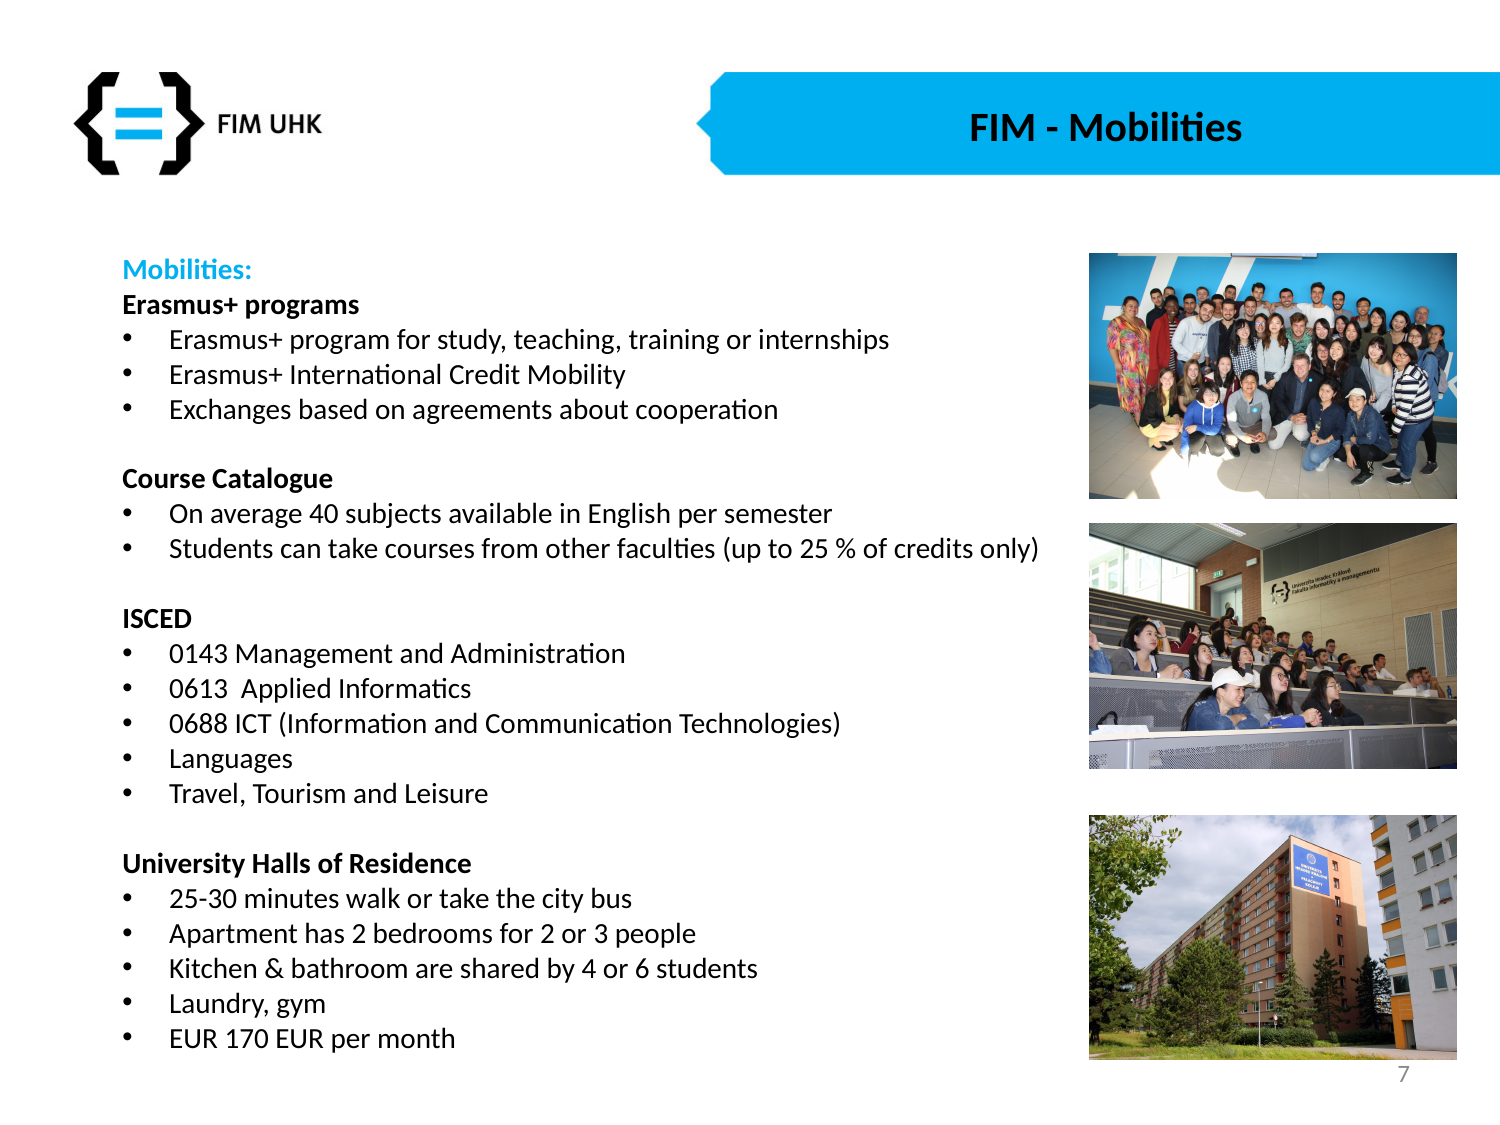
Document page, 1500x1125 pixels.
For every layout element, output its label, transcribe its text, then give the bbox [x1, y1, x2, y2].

text_box FIM - Mobilities [712, 92, 1500, 157]
text_box Mobilities: Erasmus+ programs Erasmus+ program for study, teaching, training or internships Erasmus+ International Credit Mobility Exchanges based on agreements about cooperation Course Catalogue On average 40 subjects available in English per semester Students can take courses from other faculties (up to 25 % of credits only) ISCED 0143 Management and Administration 0613 Applied Informatics 0688 ICT (Information and Communication Technologies) Languages Travel, Tourism and Leisure University Halls of Residence 25-30 minutes walk or take the city bus Apartment has 2 bedrooms for 2 or 3 people Kitchen & bathroom are shared by 4 or 6 students Laundry, gym EUR 170 EUR per month [107, 242, 1075, 1062]
picture [0, 0, 1500, 1125]
slide_number 7 [1074, 1042, 1425, 1103]
